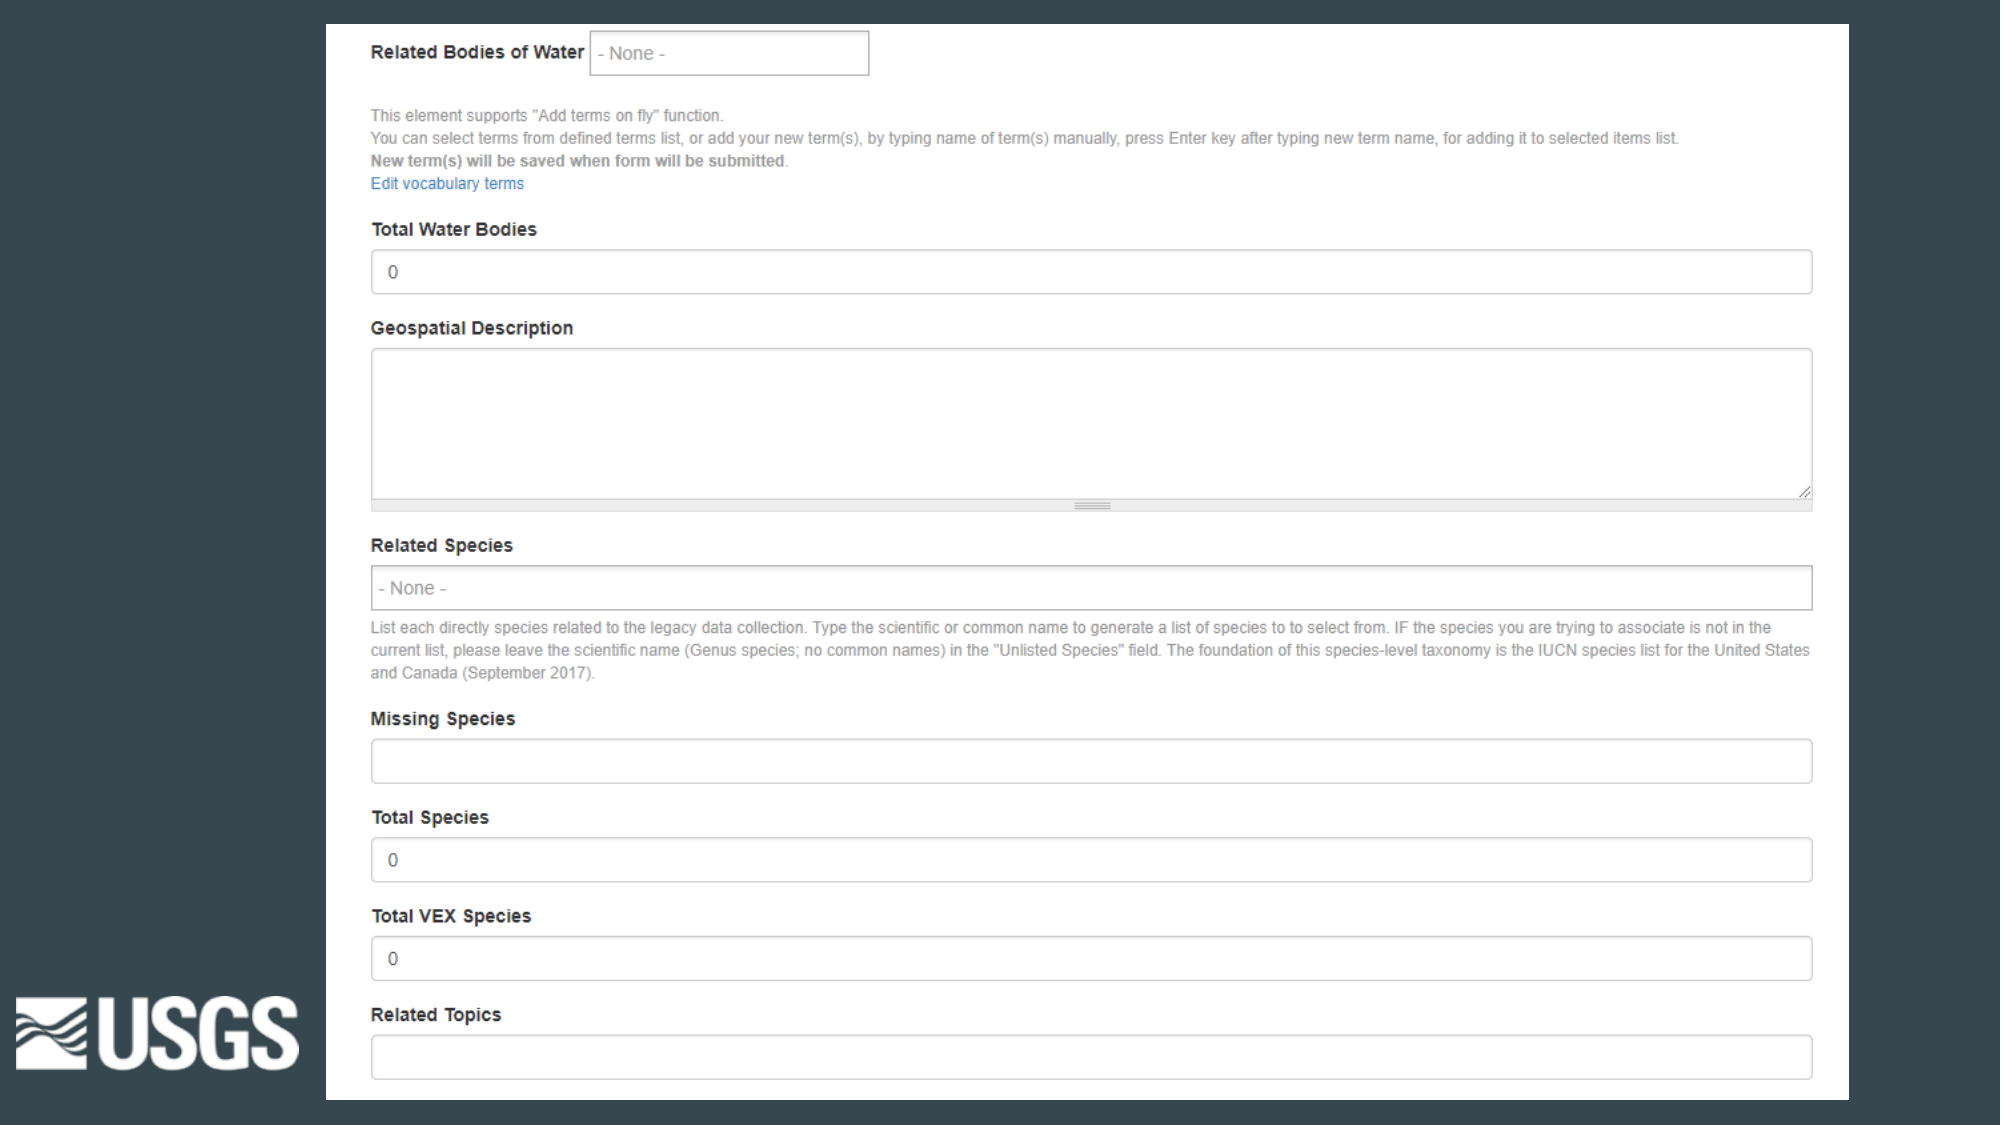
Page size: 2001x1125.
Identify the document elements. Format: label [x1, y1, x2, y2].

picture [325, 24, 1849, 1101]
picture [16, 996, 299, 1101]
